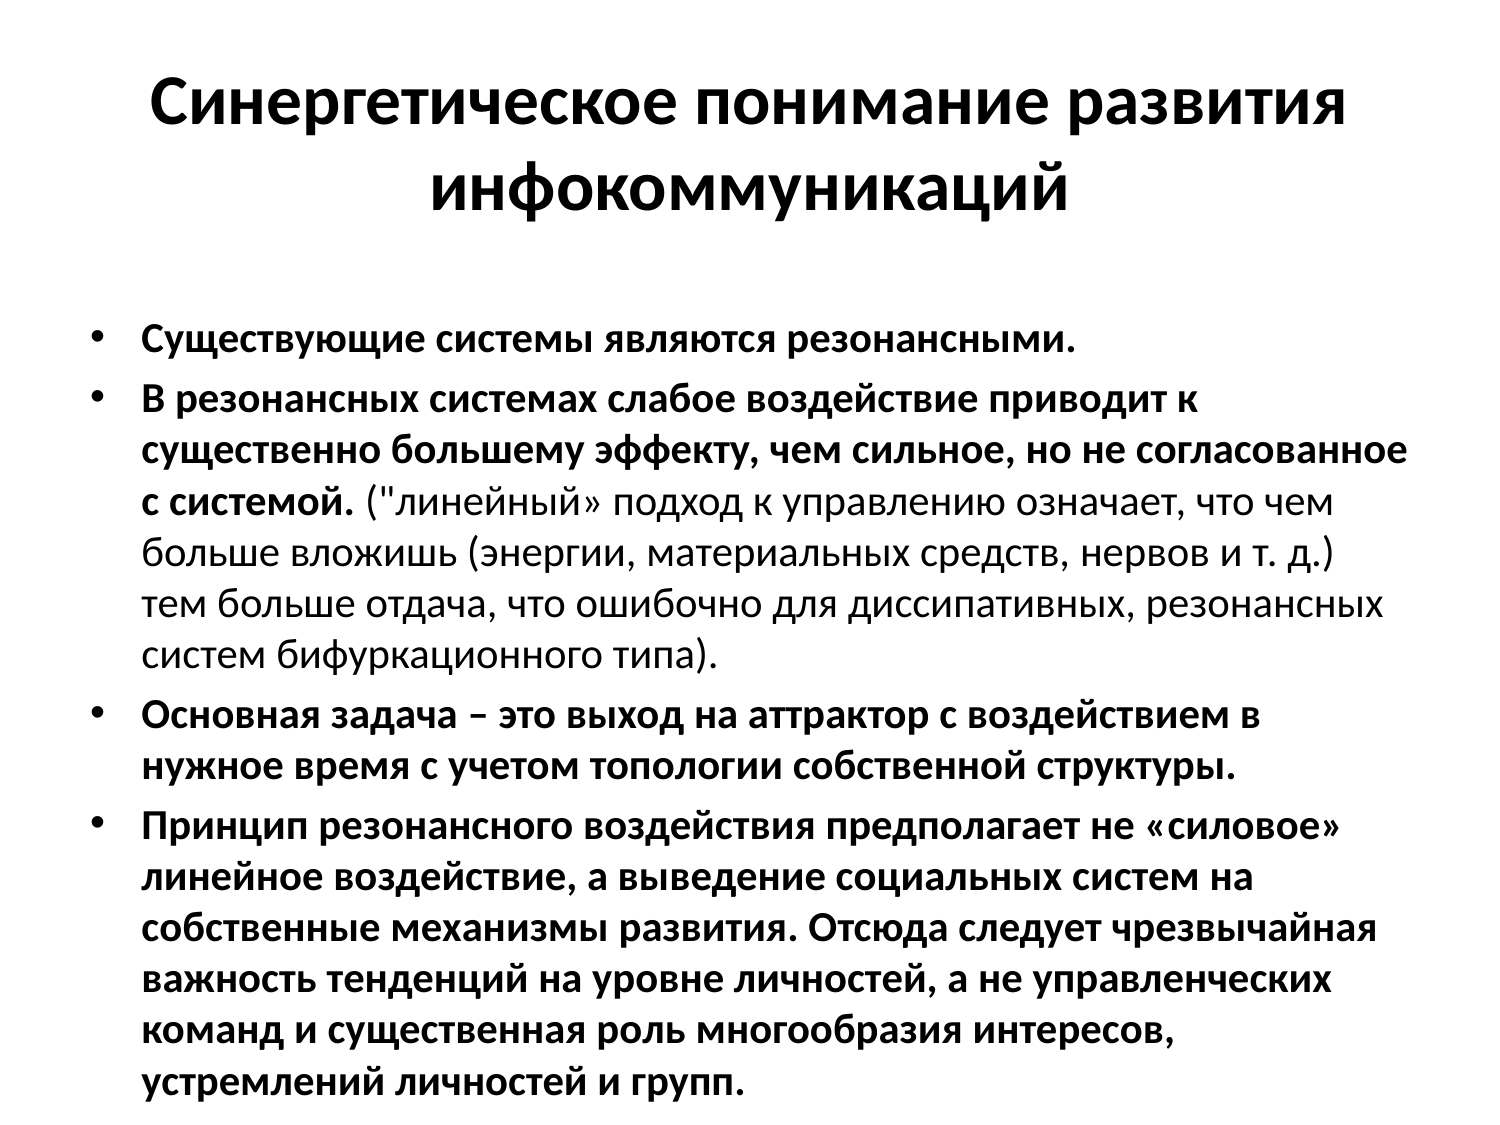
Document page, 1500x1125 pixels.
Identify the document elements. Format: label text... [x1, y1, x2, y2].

title Синергетическое понимание развития инфокоммуникаций [75, 45, 1425, 233]
list Существующие системы являются резонансными. В резонансных системах слабое воздействие приводит к существенно большему эффекту, чем сильное, но не согласованное с системой. ("линейный» подход к управлению означает, что чем больше вложишь (энергии, материальных средств, нервов и т. д.) тем больше отдача, что ошибочно для диссипативных, резонансных систем бифуркационного типа). Основная задача – это выход на аттрактор с воздействием в нужное время с учетом топологии собственной структуры. Принцип резонансного воздействия предполагает не «силовое» линейное воздействие, а выведение социальных систем на собственные механизмы развития. Отсюда следует чрезвычайная важность тенденций на уровне личностей, а не управленческих команд и существенная роль многообразия интересов, устремлений личностей и групп. [75, 302, 1425, 1125]
